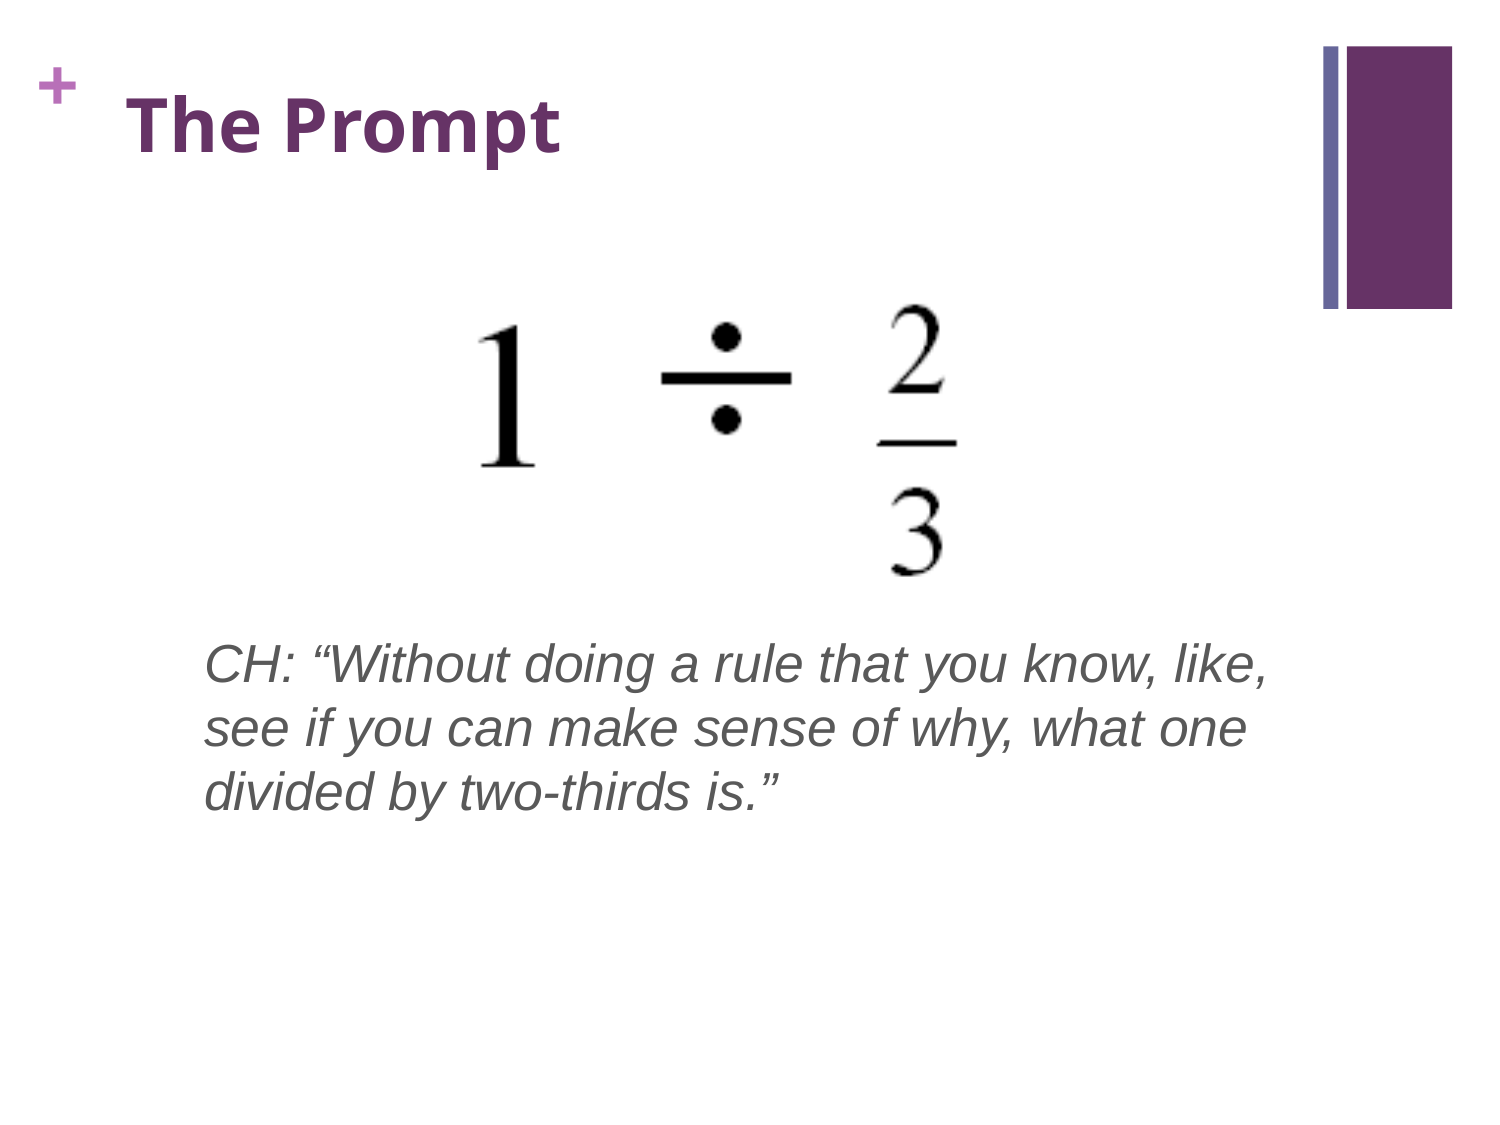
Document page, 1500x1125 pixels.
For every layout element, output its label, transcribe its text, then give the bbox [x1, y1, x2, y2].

list CH: “Without doing a rule that you know, like, see if you can make sense of why, what one divided by two-thirds is.” [189, 621, 1291, 831]
picture [450, 284, 1050, 591]
title The Prompt [110, 70, 1291, 230]
